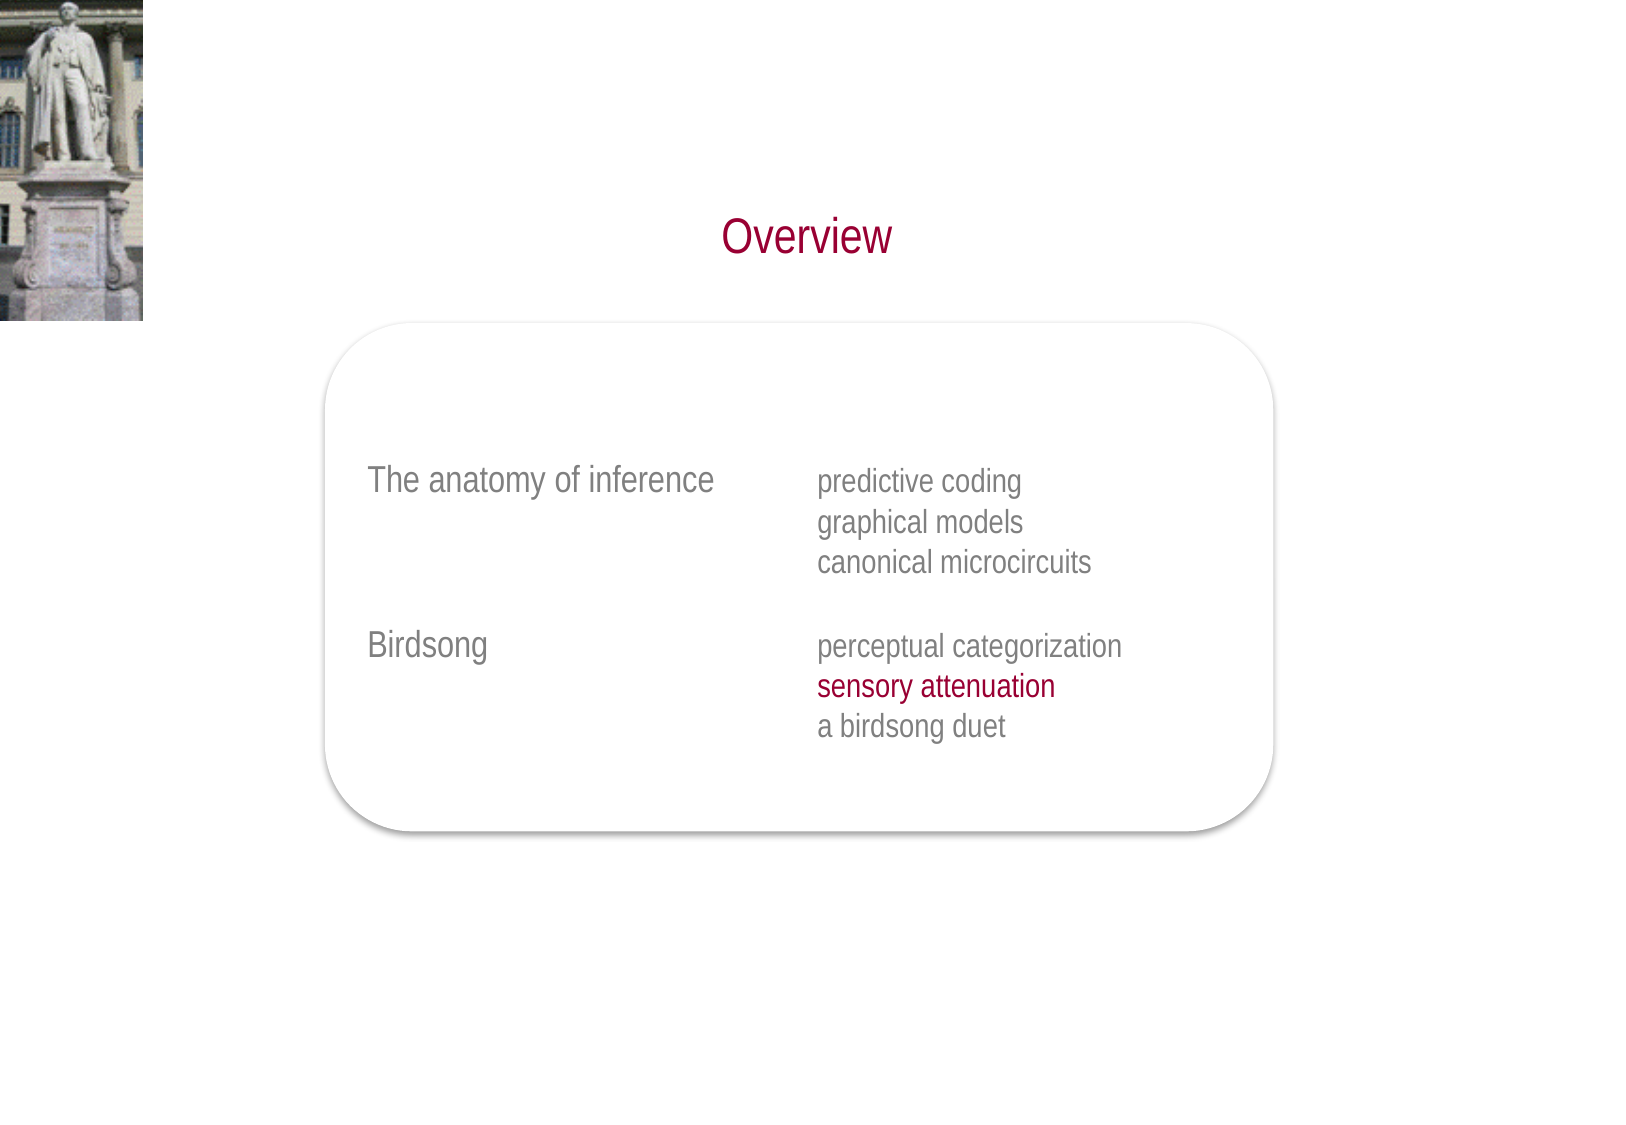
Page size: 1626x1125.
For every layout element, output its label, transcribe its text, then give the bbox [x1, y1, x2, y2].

text_box Overview [706, 196, 908, 271]
text_box The anatomy of inference predictive coding graphical models canonical microcircuits Birdsong perceptual categorization sensory attenuation a birdsong duet [324, 323, 1274, 832]
picture [0, 0, 143, 321]
